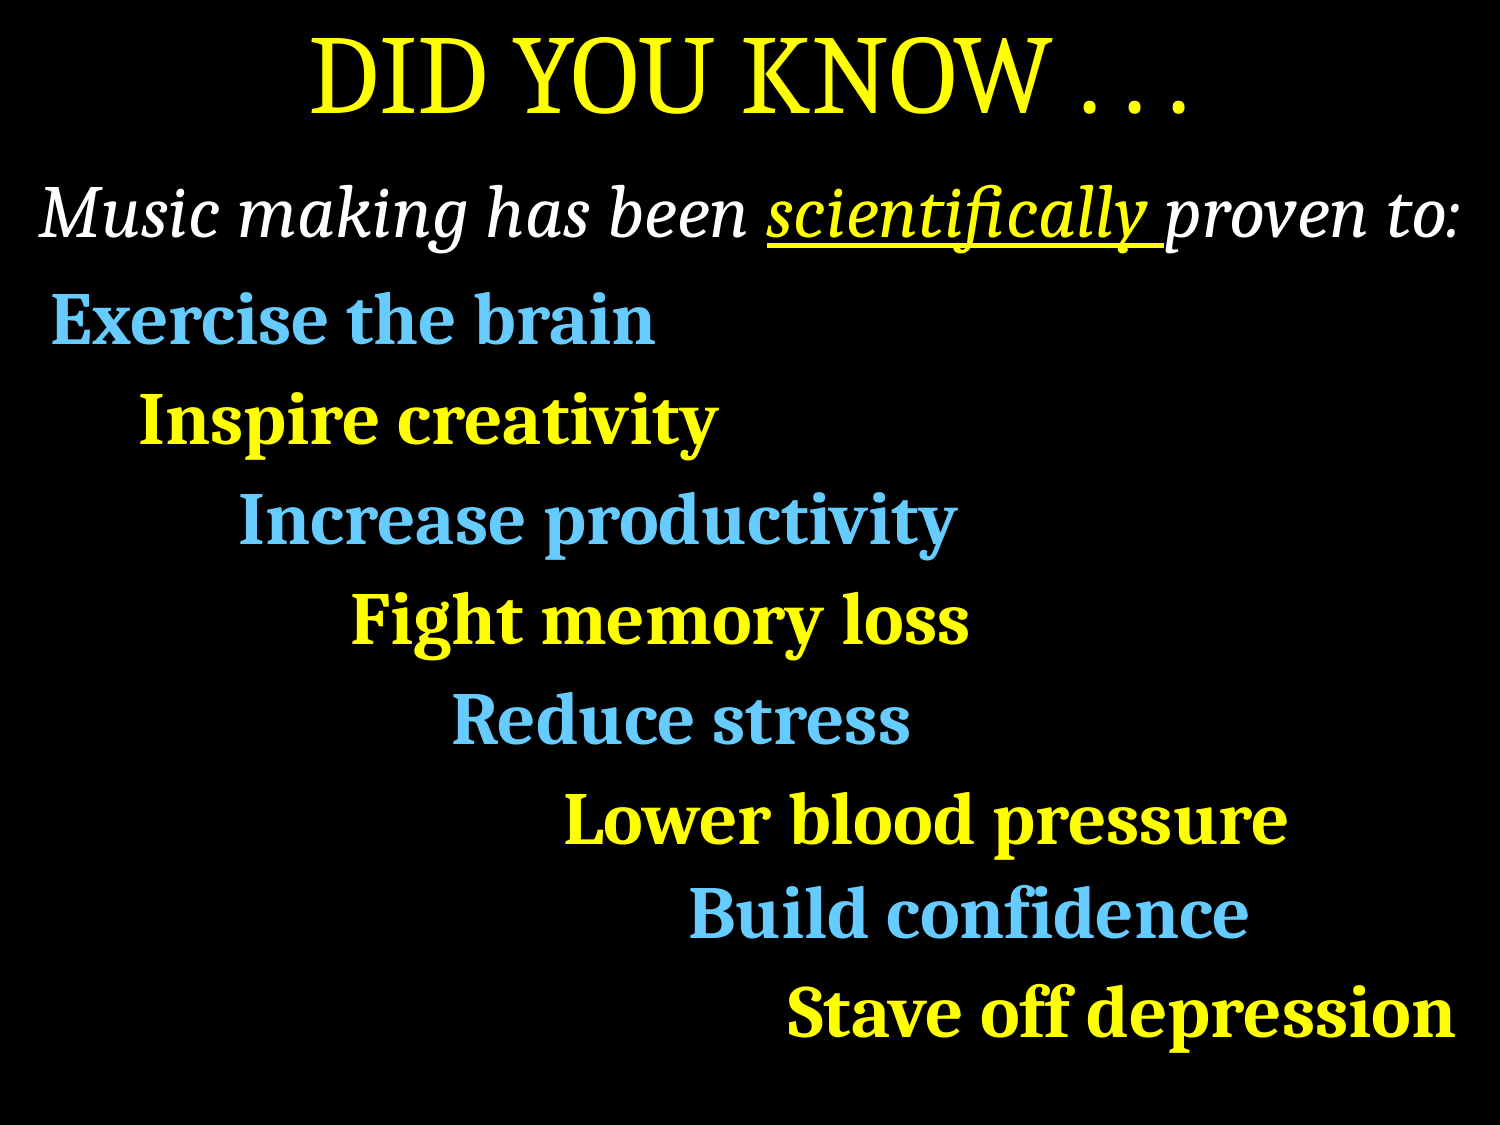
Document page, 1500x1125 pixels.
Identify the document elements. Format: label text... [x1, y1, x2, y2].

text_box Lower blood pressure [548, 762, 1500, 958]
text_box Stave off depression [773, 955, 1500, 1125]
text_box Inspire creativity [123, 362, 1274, 558]
text_box Exercise the brain [36, 262, 1187, 458]
text_box Fight memory loss [336, 562, 1487, 758]
text_box Music making has been scientifically proven to: [0, 155, 1500, 361]
title DID YOU KNOW . . . [0, 0, 1500, 155]
text_box Increase productivity [223, 462, 1374, 658]
text_box Build confidence [673, 856, 1500, 962]
text_box Reduce stress [436, 662, 1500, 858]
